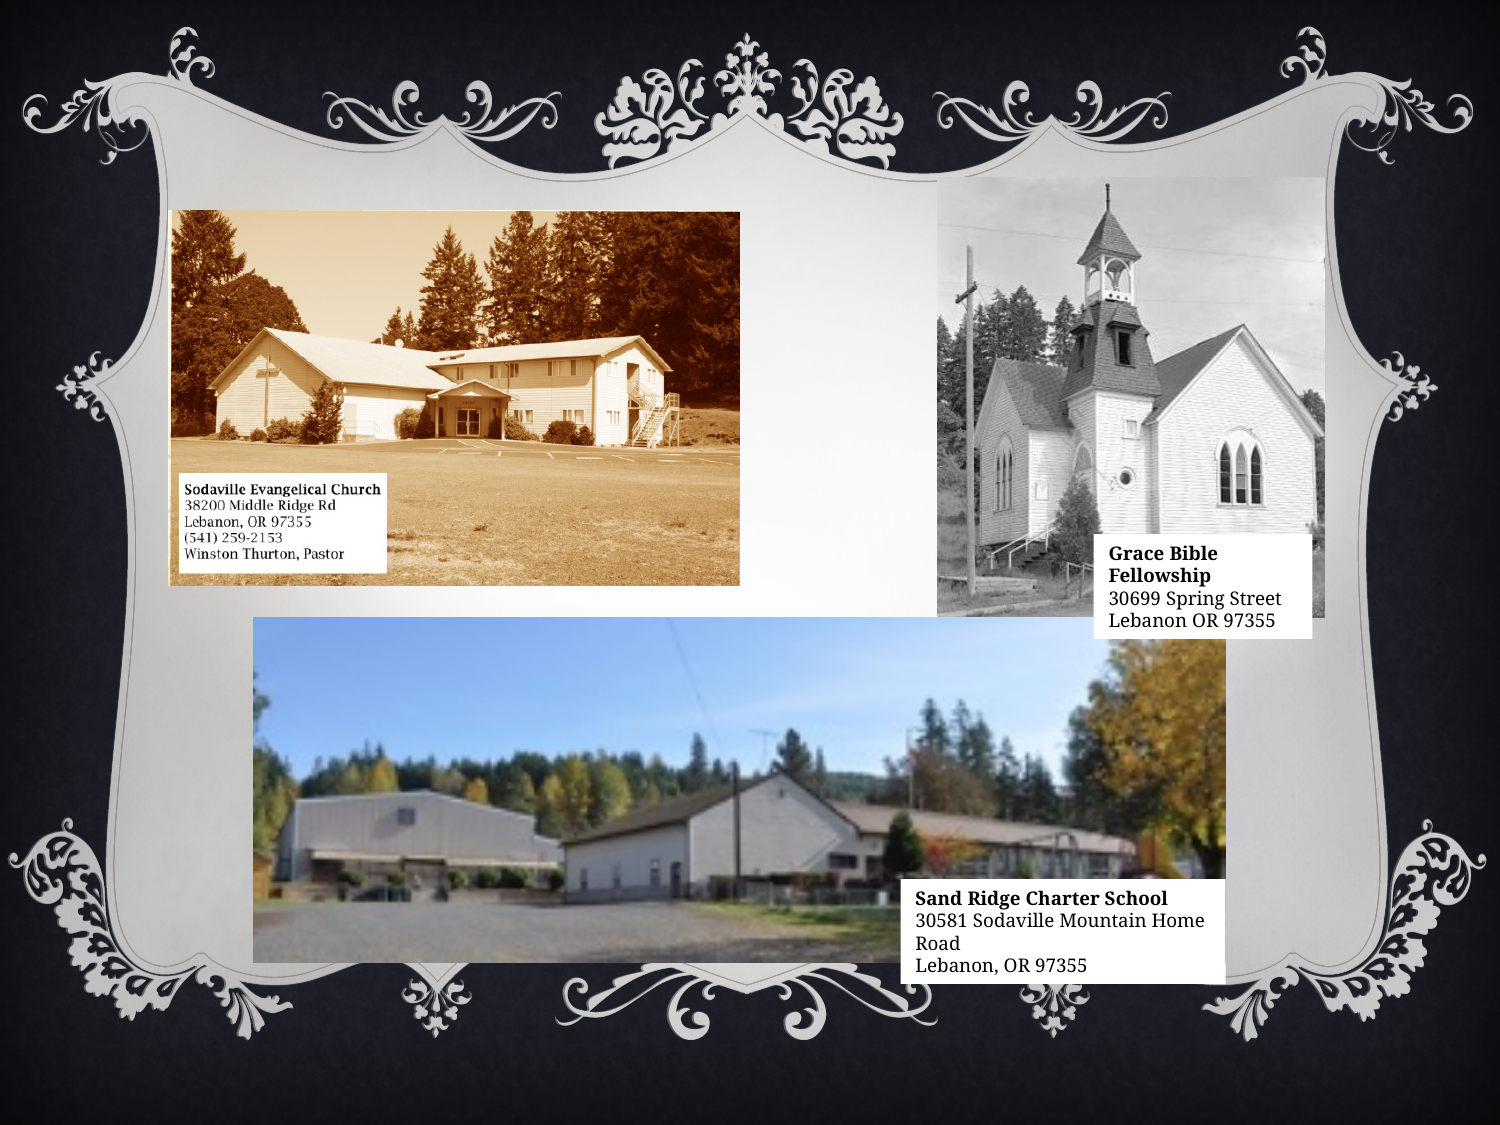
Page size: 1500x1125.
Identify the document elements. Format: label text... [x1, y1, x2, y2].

text_box Grace Bible Fellowship 30699 Spring Street Lebanon OR 97355 [1226, 618, 1313, 639]
picture [0, 0, 1500, 1125]
text_box Sand Ridge Charter School 30581 Sodaville Mountain Home Road Lebanon, OR 97355 [900, 963, 1226, 984]
